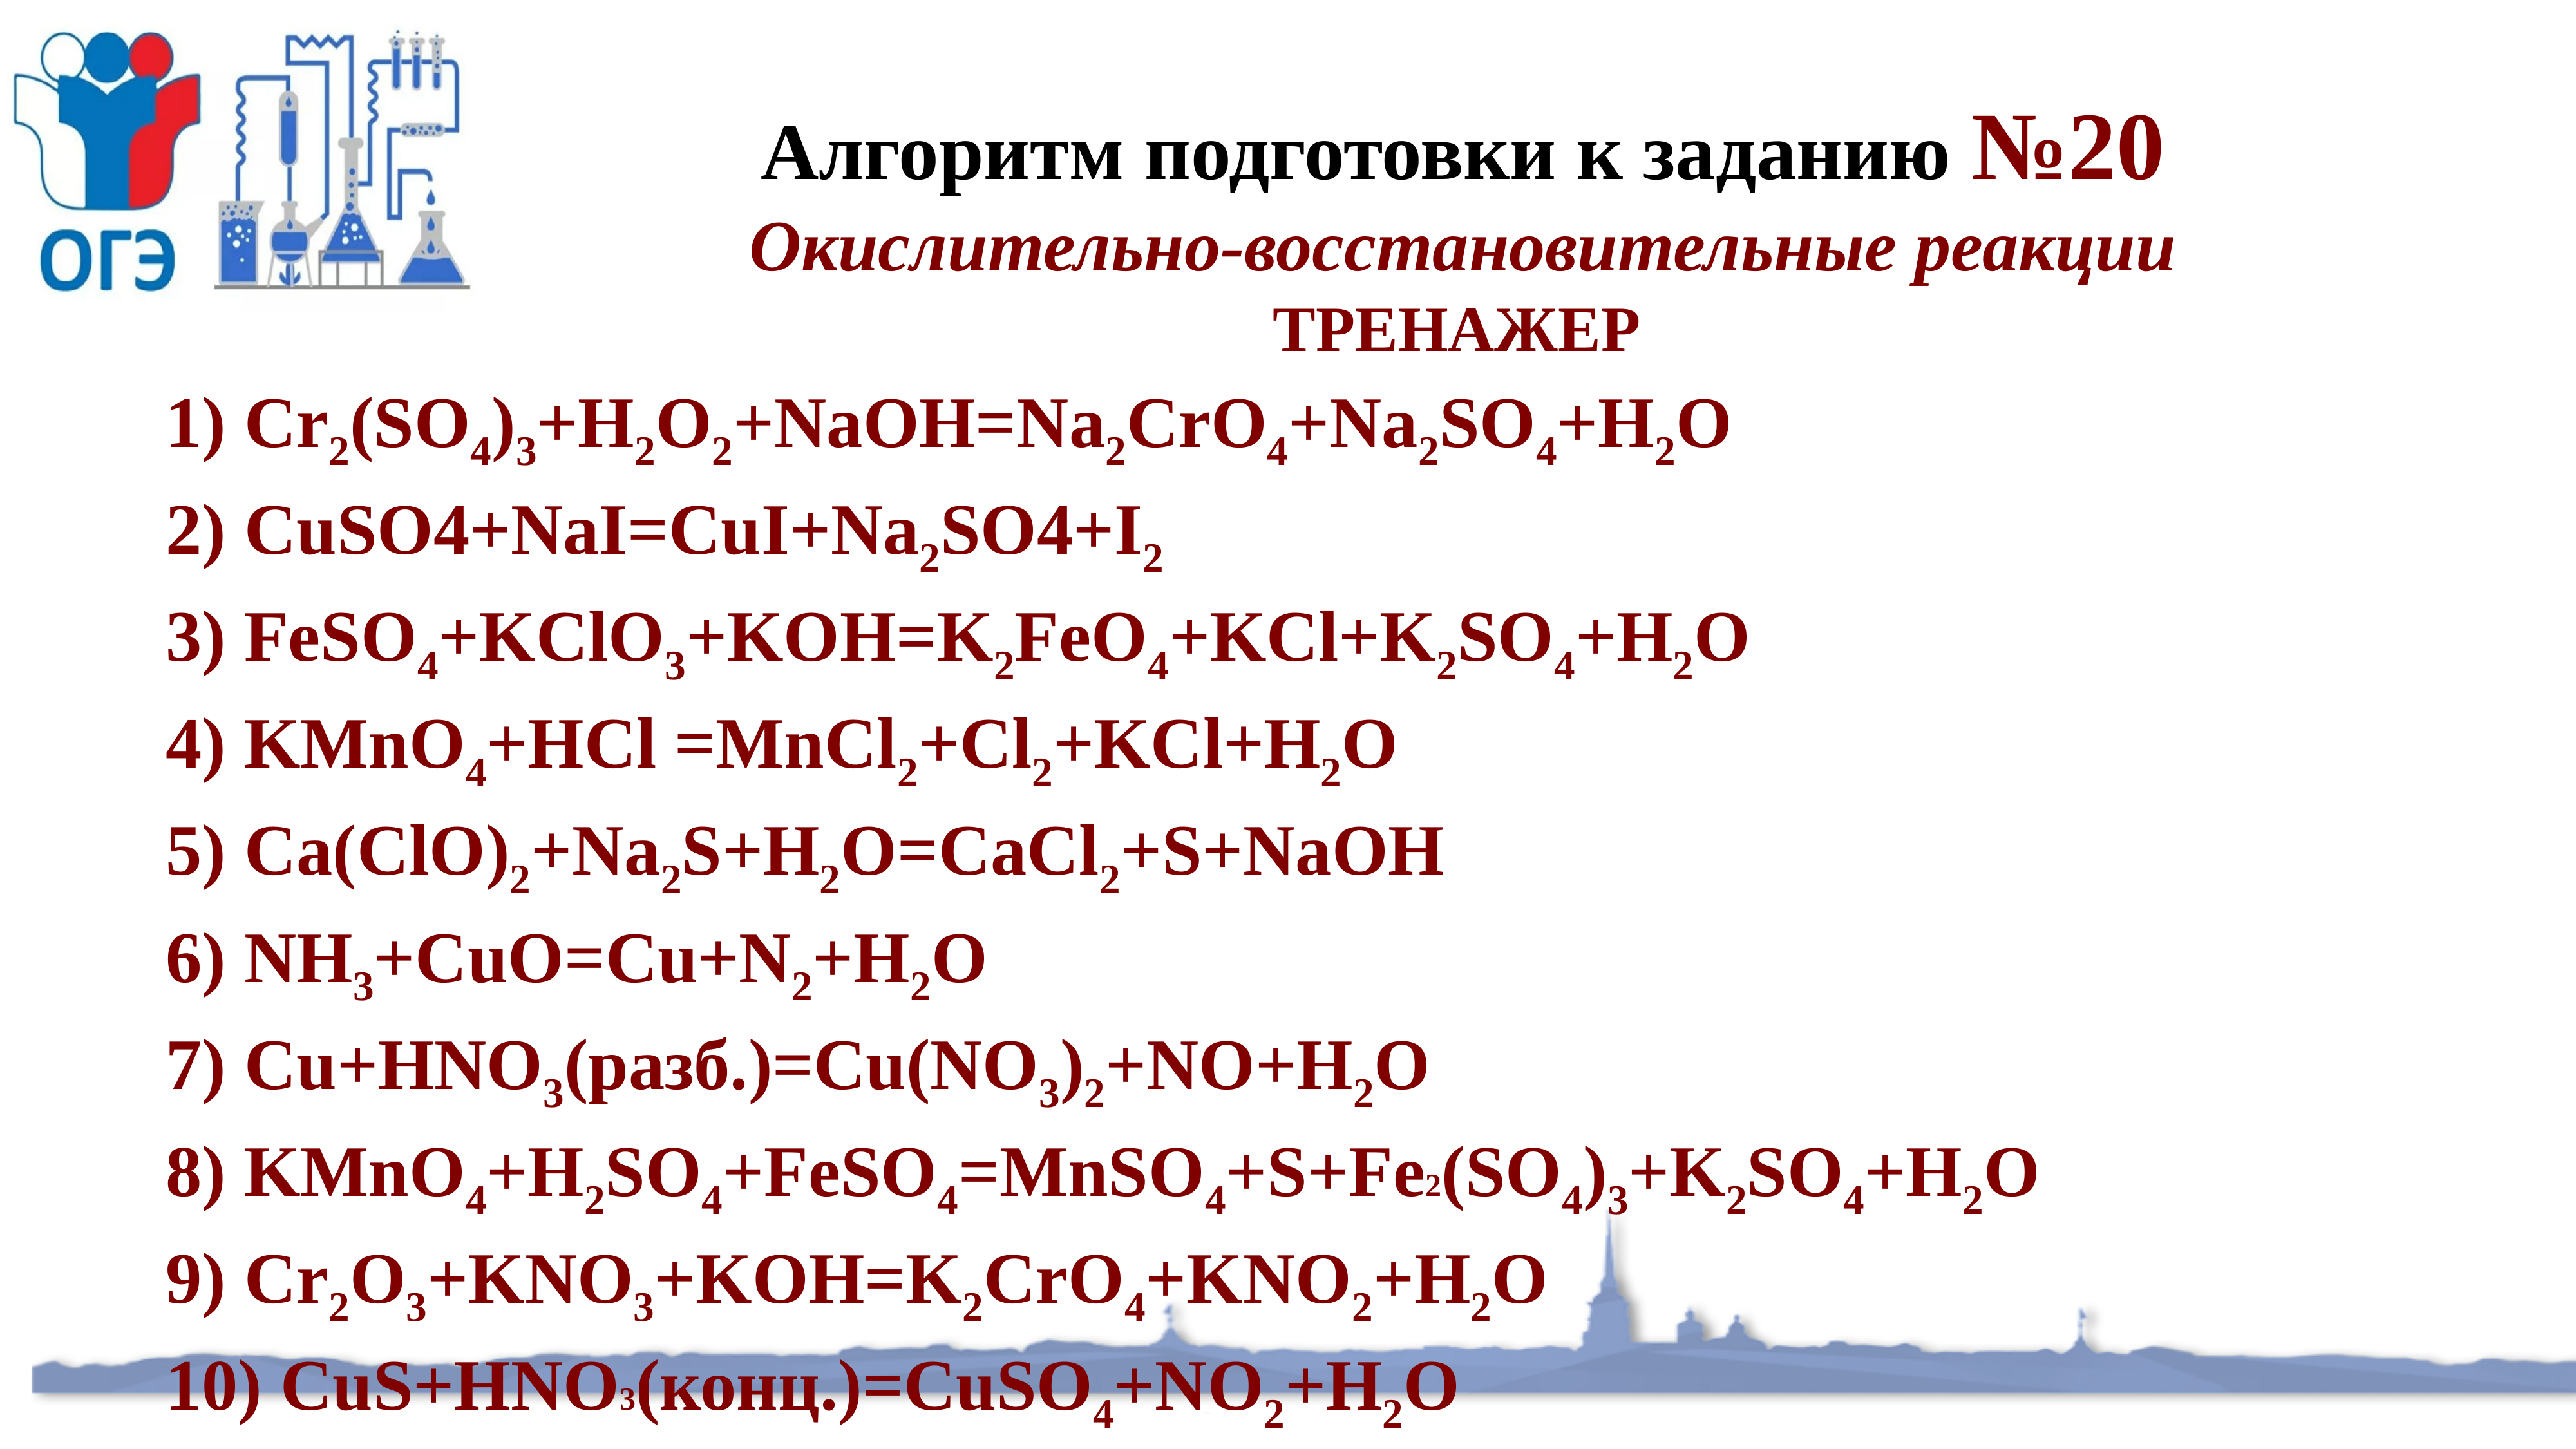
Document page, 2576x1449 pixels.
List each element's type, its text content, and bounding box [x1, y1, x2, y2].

text_box 1) Cr2(SO4)3+H2O2+NaOH=Na2CrO4+Na2SO4+H2O 2) СuSO4+NaI=CuI+Na2SO4+I2 3) FeSO4+KClO3+KOH=K2FeO4+KCl+K2SO4+H2O 4) KMnO4+HCl =MnCl2+Cl2+KCl+H2O 5) Ca(ClO)2+Na2S+H2O=CaCl2+S+NaOH 6) NH3+CuO=Cu+N2+H2O 7) Сu+HNO3(разб.)=Сu(NO3)2+NO+H2O 8) KMnO4+H2SO4+FeSO4=MnSO4+S+Fe2(SO4)3+K2SO4+H2O 9) Cr2O3+KNO3+KOH=K2CrO4+KNO2+H2O 10) СuS+HNO3(конц.)=СuSO4+NO2+H2O [156, 370, 2391, 1206]
text_box ТРЕНАЖЕР [519, 282, 2395, 370]
text_box Алгоритм подготовки к заданию №20 Окислительно-восстановительные реакции [519, 77, 2407, 290]
text_box 1) Cr2(SO4)3+H2O2+NaOH=Na2CrO4+Na2SO4+H2O 2) СuSO4+NaI=CuI+Na2SO4+I2 3) FeSO4+KClO3+KOH=K2FeO4+KCl+K2SO4+H2O 4) KMnO4+HCl =MnCl2+Cl2+KCl+H2O 5) Ca(ClO)2+Na2S+H2O=CaCl2+S+NaOH 6) NH3+CuO=Cu+N2+H2O 7) Сu+HNO3(разб.)=Сu(NO3)2+NO+H2O 8) KMnO4+H2SO4+FeSO4=MnSO4+S+Fe2(SO4)3+K2SO4+H2O 9) Cr2O3+KNO3+KOH=K2CrO4+KNO2+H2O 10) СuS+HNO3(конц.)=СuSO4+NO2+H2O [156, 1421, 2391, 1442]
picture [32, 1209, 2576, 1414]
picture [3, 0, 478, 314]
